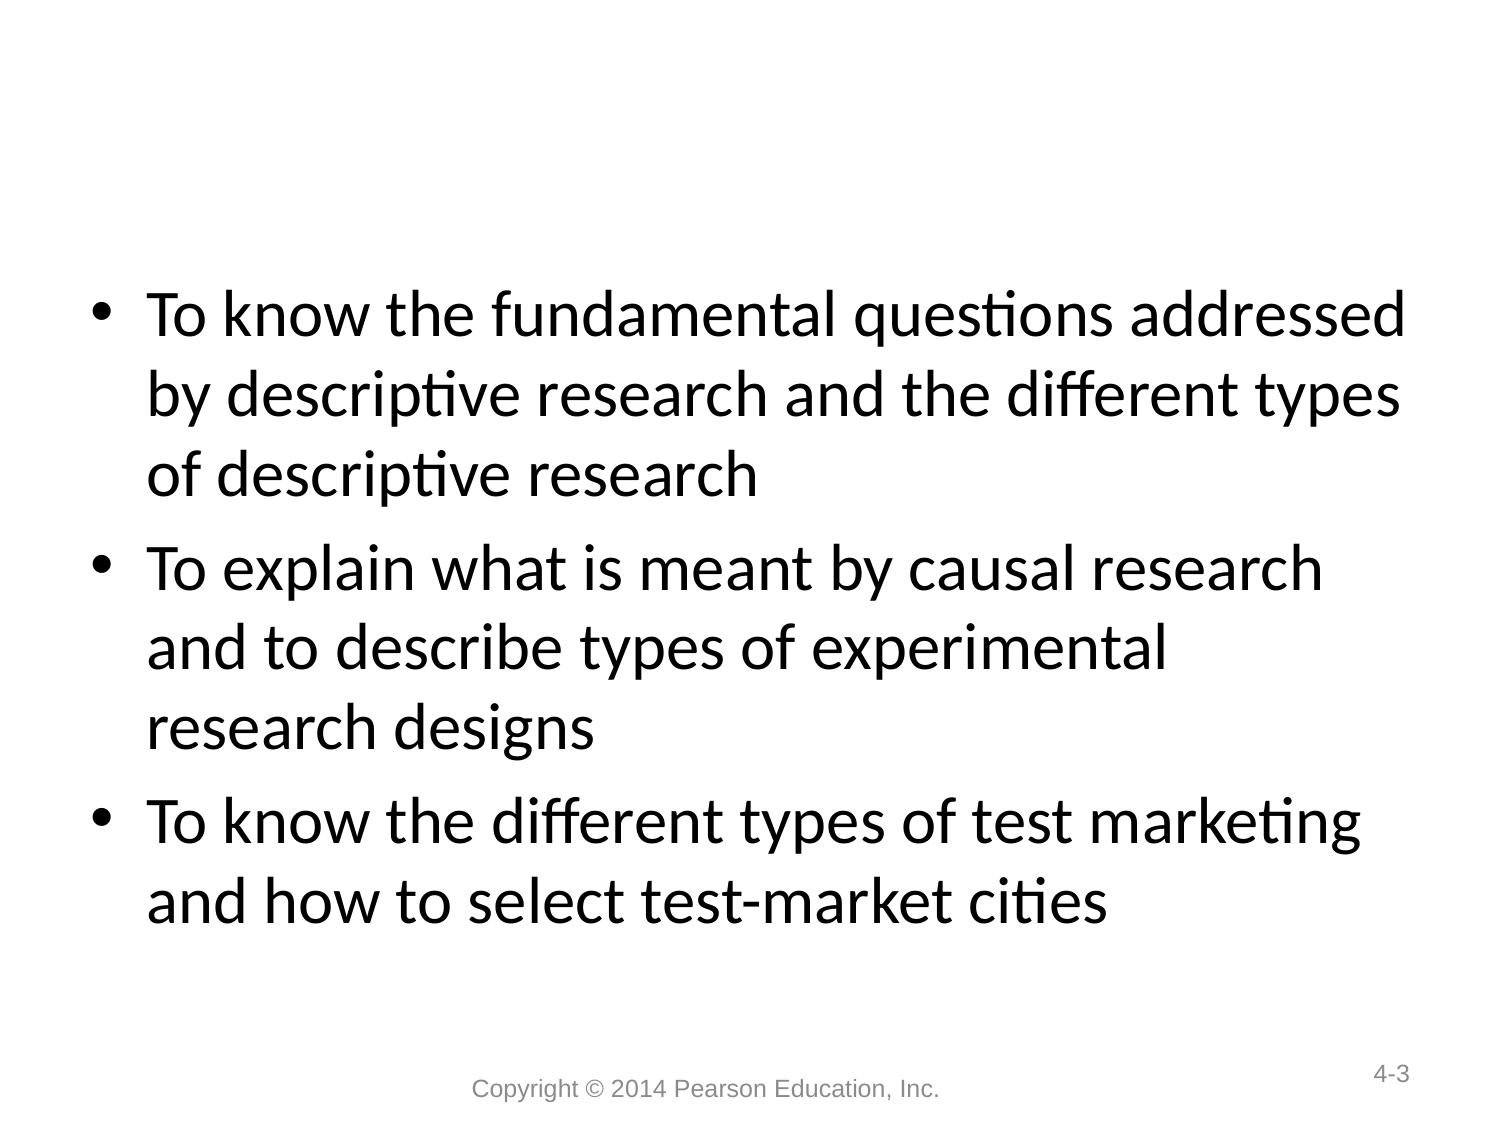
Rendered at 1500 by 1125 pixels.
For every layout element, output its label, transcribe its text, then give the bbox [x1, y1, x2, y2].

list To know the fundamental questions addressed by descriptive research and the different types of descriptive research To explain what is meant by causal research and to describe types of experimental research designs To know the different types of test marketing and how to select test-market cities [75, 262, 1425, 1005]
footer Copyright © 2014 Pearson Education, Inc. [431, 1042, 982, 1103]
slide_number 4-3 [1074, 1042, 1425, 1103]
